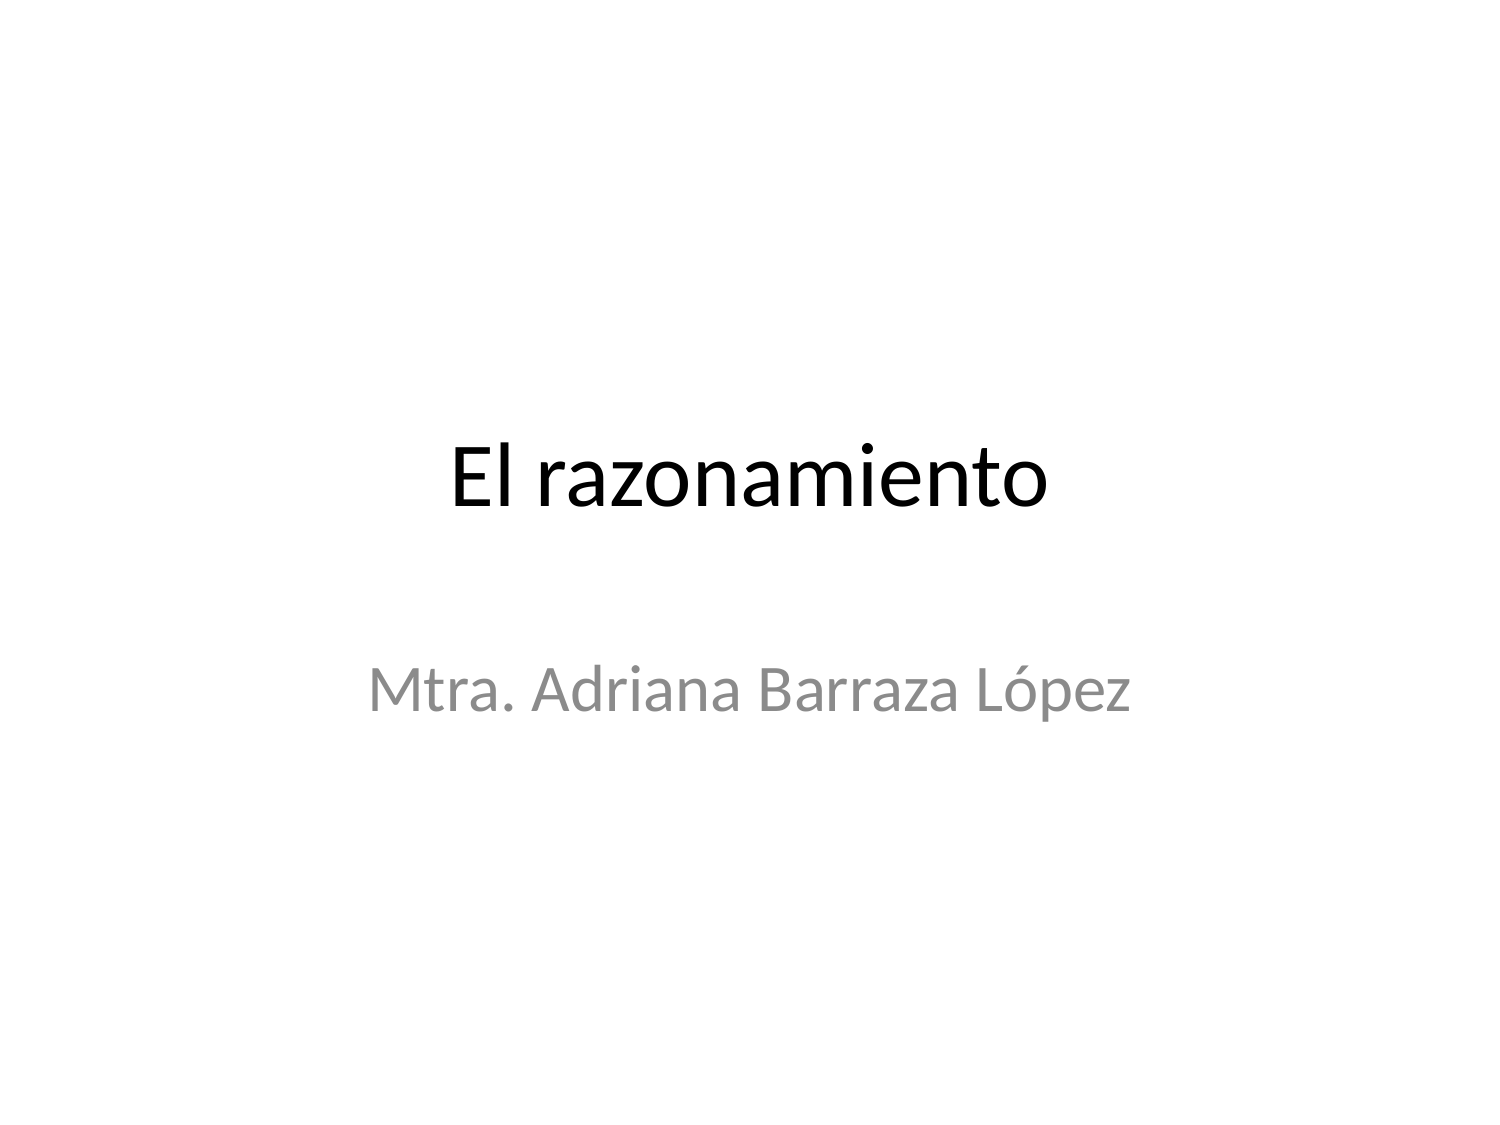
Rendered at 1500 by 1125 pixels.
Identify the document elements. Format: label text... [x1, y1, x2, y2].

title El razonamiento [112, 349, 1388, 591]
subtitle Mtra. Adriana Barraza López [224, 637, 1276, 926]
